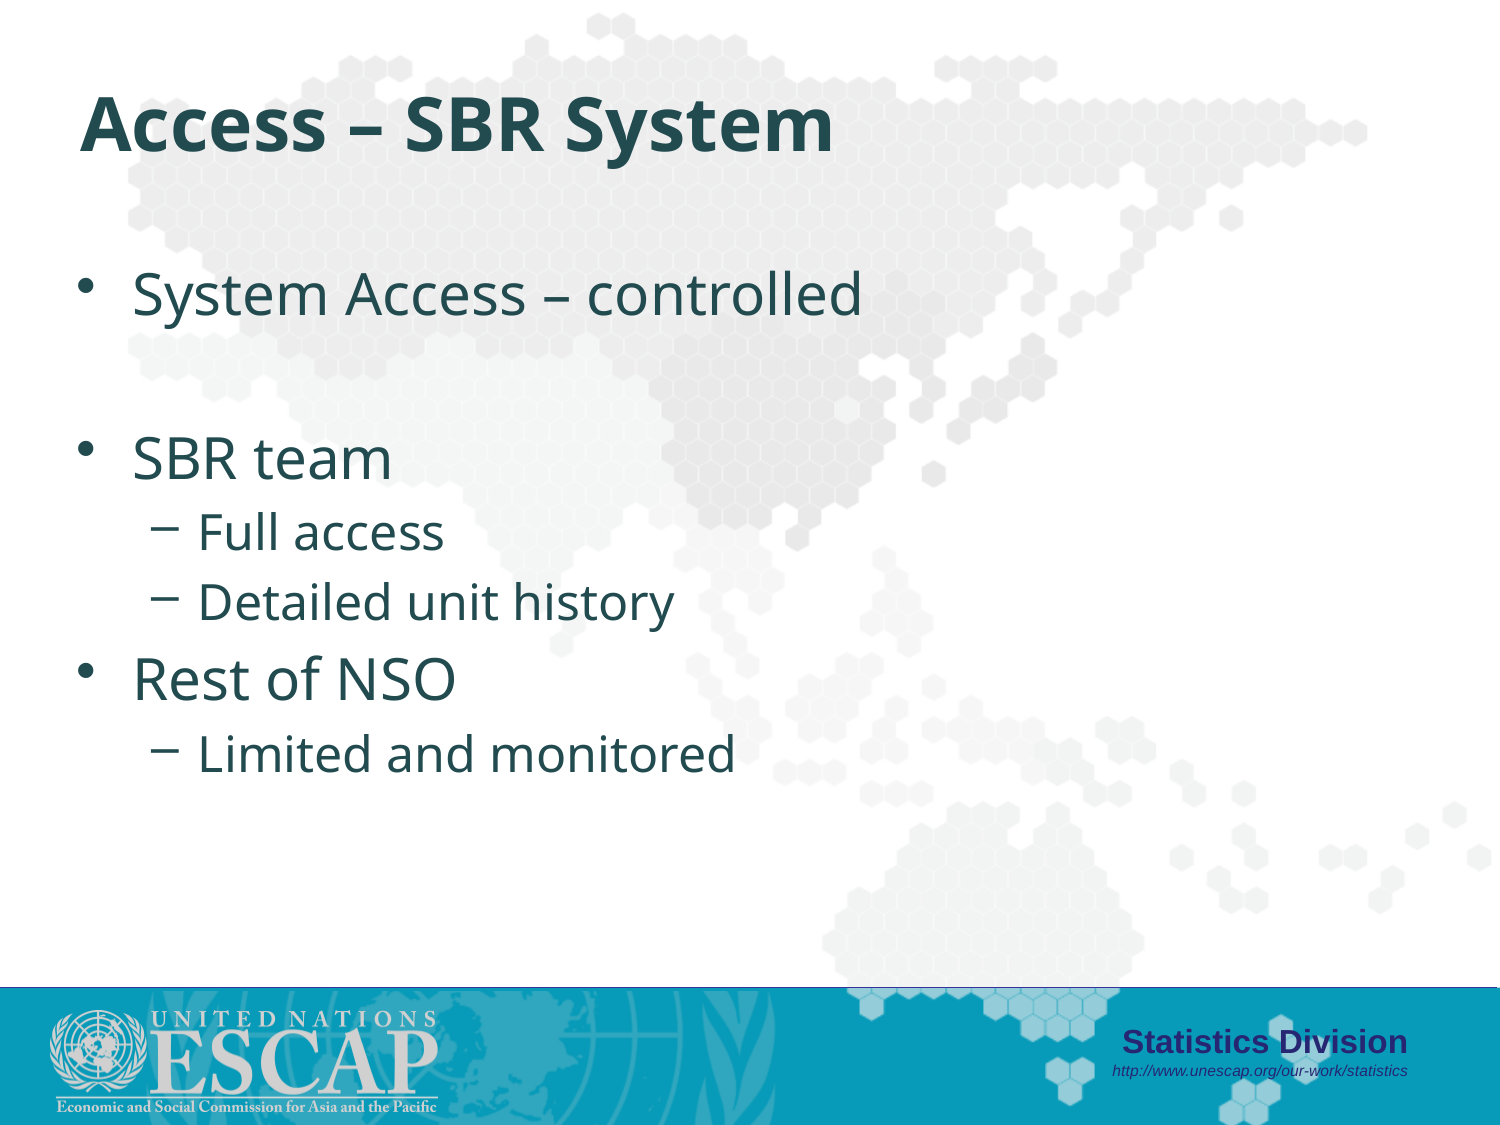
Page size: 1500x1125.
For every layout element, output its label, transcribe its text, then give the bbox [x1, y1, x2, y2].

list System Access – controlled SBR team Full access Detailed unit history Rest of NSO Limited and monitored [61, 249, 1446, 938]
picture [125, 2, 1500, 1125]
title Access – SBR System [65, 62, 1445, 181]
